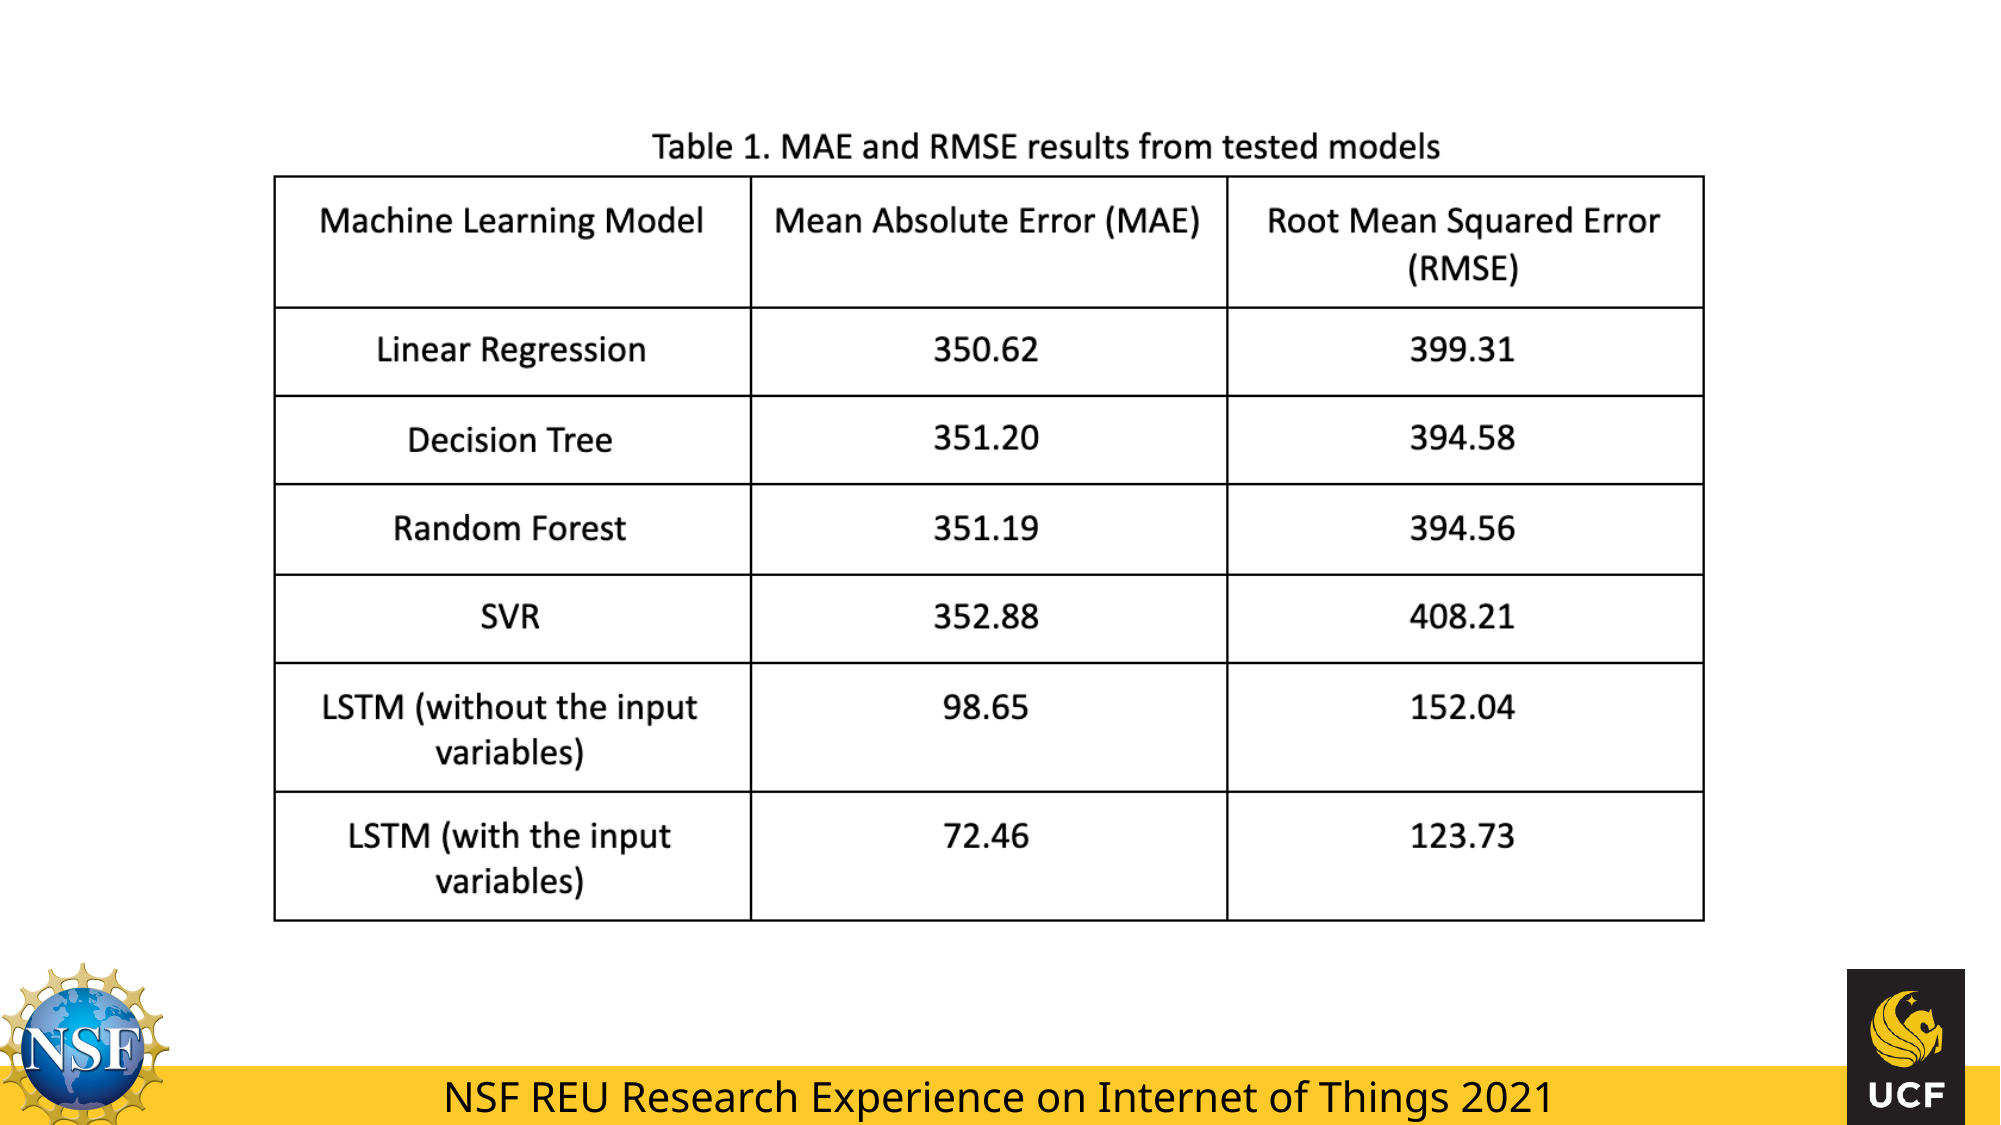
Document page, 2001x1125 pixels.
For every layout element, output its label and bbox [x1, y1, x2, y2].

text_box [0, 958, 2000, 1125]
picture [245, 49, 1755, 960]
